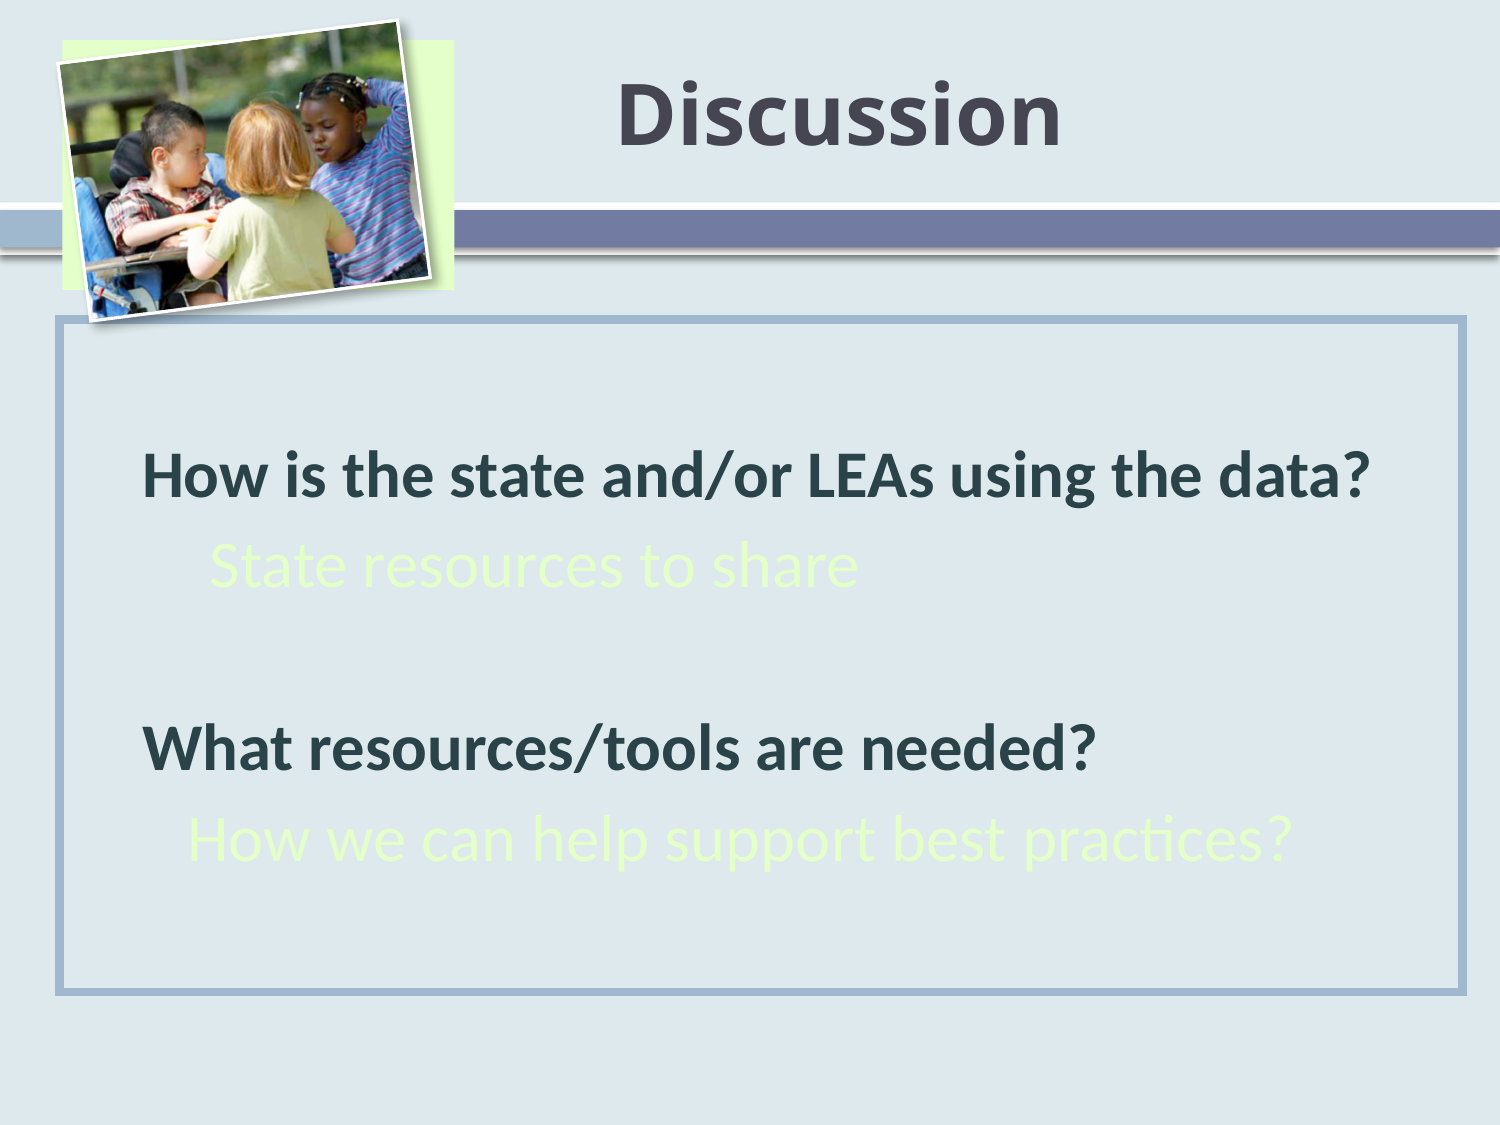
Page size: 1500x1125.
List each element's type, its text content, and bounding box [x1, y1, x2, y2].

text_box [62, 39, 218, 61]
list How is the state and/or LEAs using the data? State resources to share What resources/tools are needed? How we can help support best practices? [55, 315, 1467, 996]
text_box [415, 39, 455, 290]
picture [60, 22, 428, 318]
text_box [62, 127, 68, 290]
title Discussion [600, 39, 1088, 183]
